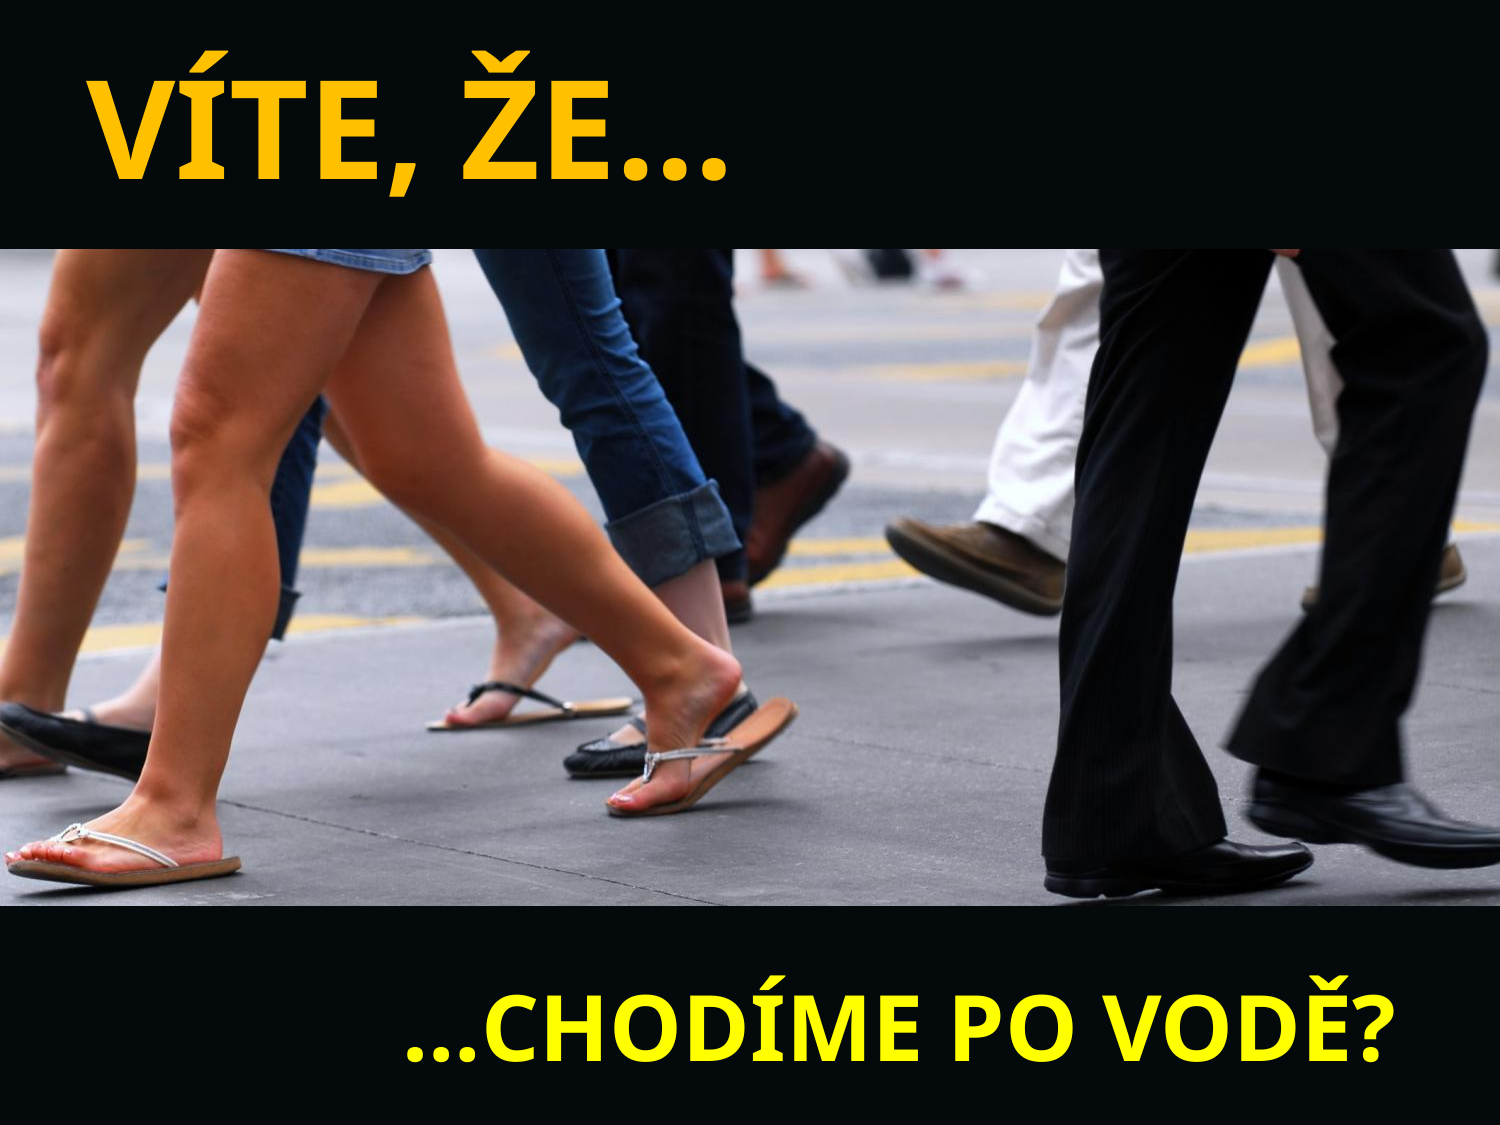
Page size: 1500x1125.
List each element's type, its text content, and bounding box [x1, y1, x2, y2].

title VÍTE, ŽE… [0, 0, 1500, 249]
picture [0, 249, 1500, 907]
text_box …CHODÍME PO VODĚ? [0, 924, 1500, 1125]
